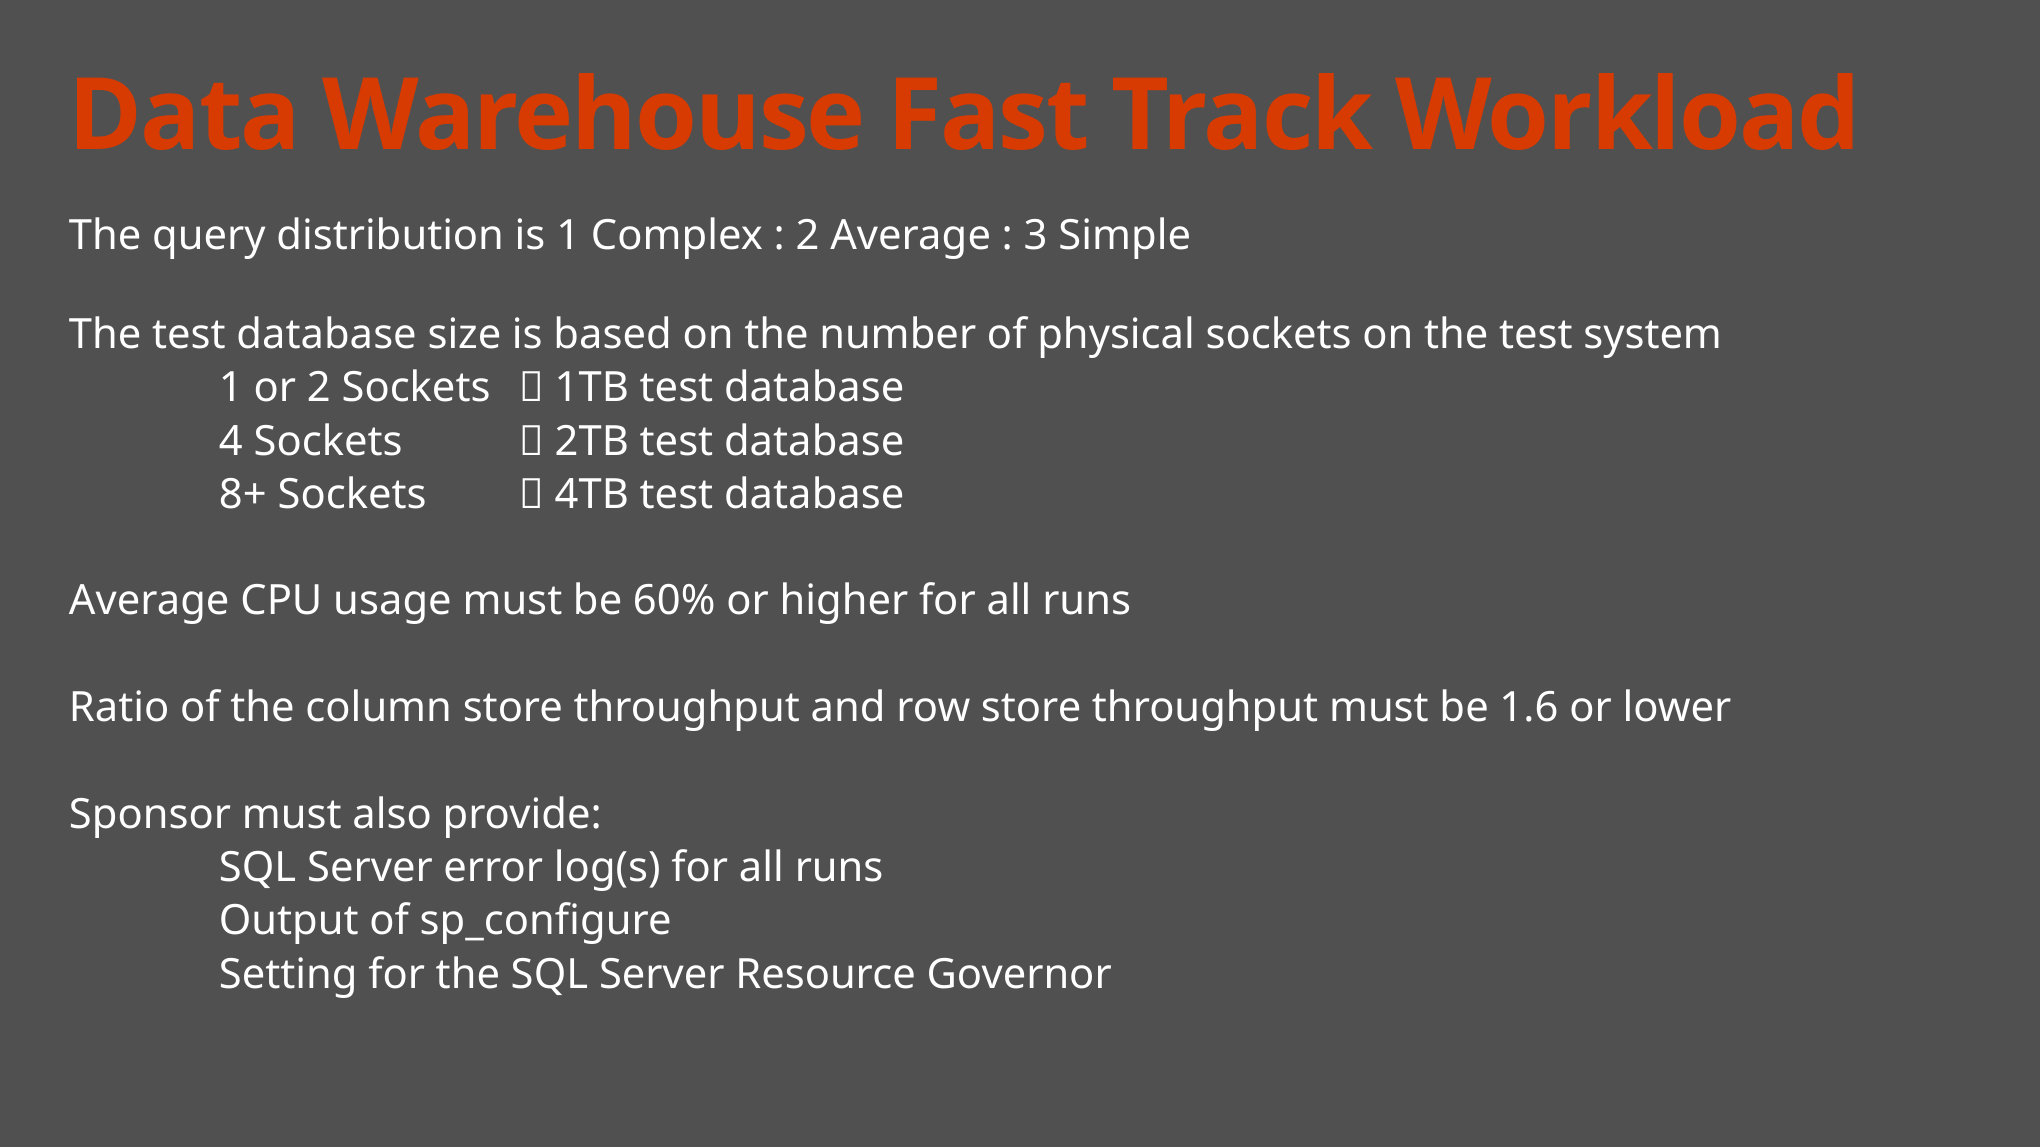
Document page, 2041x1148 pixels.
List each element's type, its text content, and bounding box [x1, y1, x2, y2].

title Data Warehouse Fast Track Workload [45, 48, 1996, 198]
list The query distribution is 1 Complex : 2 Average : 3 Simple The test database size is based on the number of physical sockets on the test system 1 or 2 Sockets  1TB test database 4 Sockets  2TB test database 8+ Sockets  4TB test database Average CPU usage must be 60% or higher for all runs Ratio of the column store throughput and row store throughput must be 1.6 or lower Sponsor must also provide: SQL Server error log(s) for all runs Output of sp_configure Setting for the SQL Server Resource Governor [45, 198, 1996, 1098]
